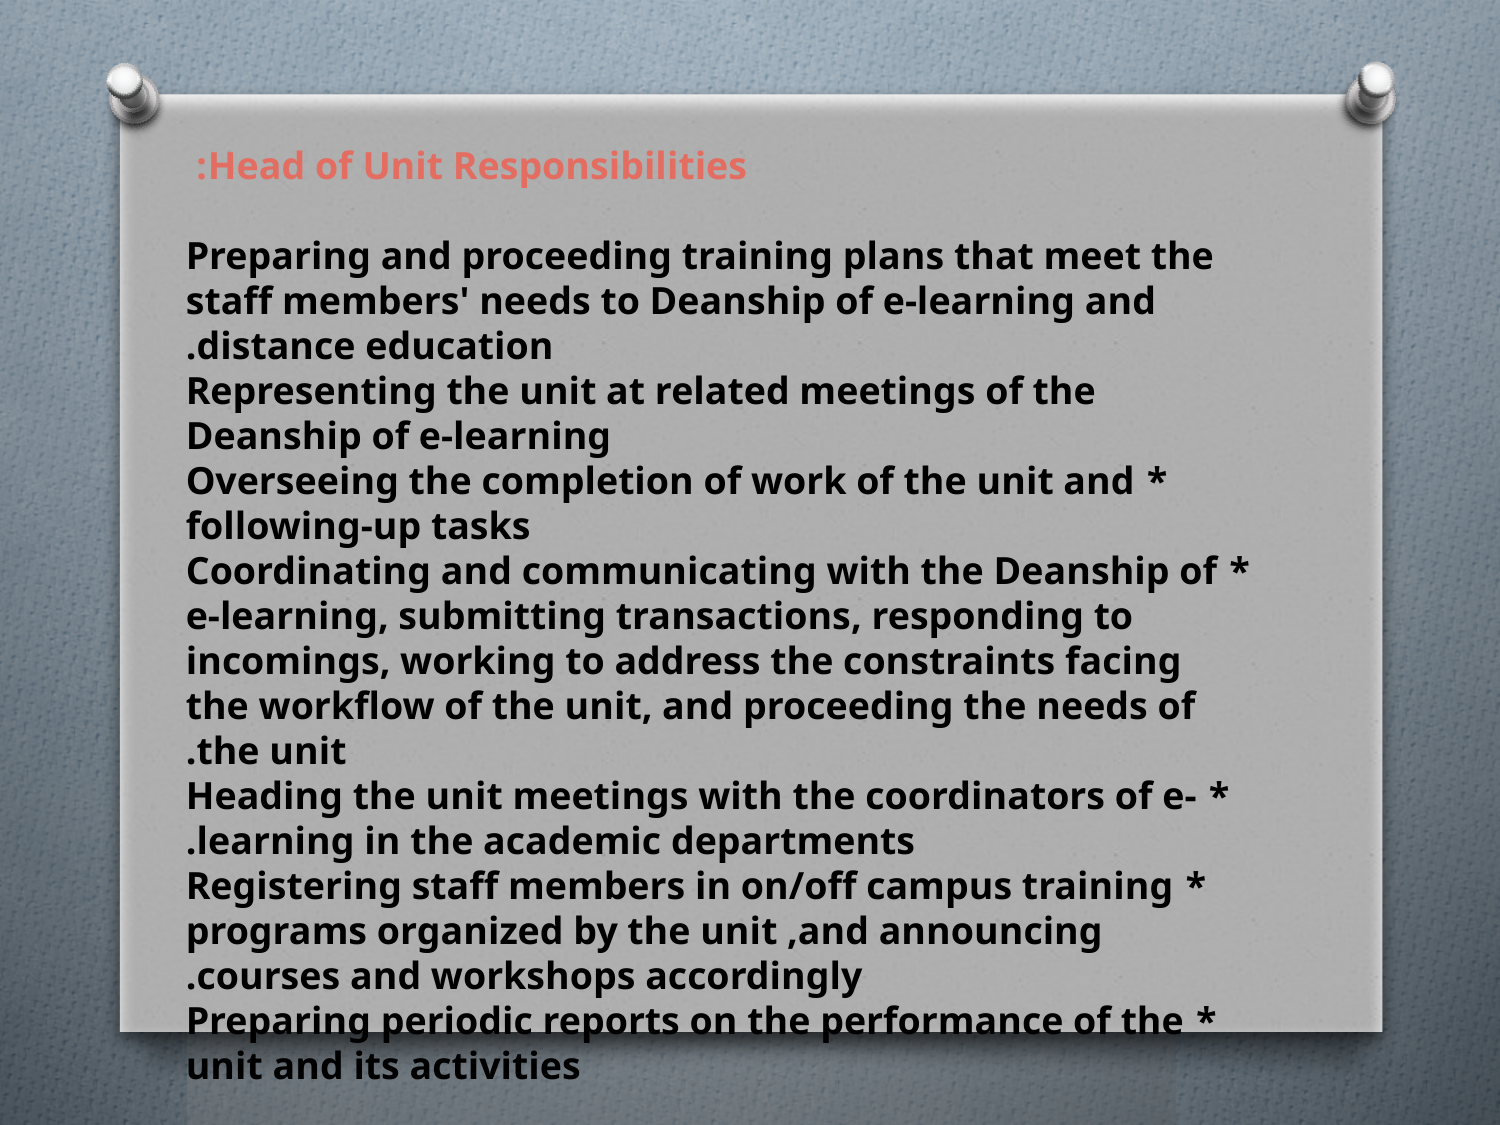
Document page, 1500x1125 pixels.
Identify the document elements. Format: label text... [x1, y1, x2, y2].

text_box Head of Unit Responsibilities: Preparing and proceeding training plans that meet the staff members' needs to Deanship of e-learning and distance education. Representing the unit at related meetings of the Deanship of e-learning * Overseeing the completion of work of the unit and following-up tasks * Coordinating and communicating with the Deanship of e-learning, submitting transactions, responding to incomings, working to address the constraints facing the workflow of the unit, and proceeding the needs of the unit. * Heading the unit meetings with the coordinators of e-learning in the academic departments. * Registering staff members in on/off campus training programs organized by the unit ,and announcing courses and workshops accordingly. * Preparing periodic reports on the performance of the unit and its activities [171, 89, 1270, 1095]
picture [1317, 35, 1439, 156]
picture [75, 29, 198, 153]
